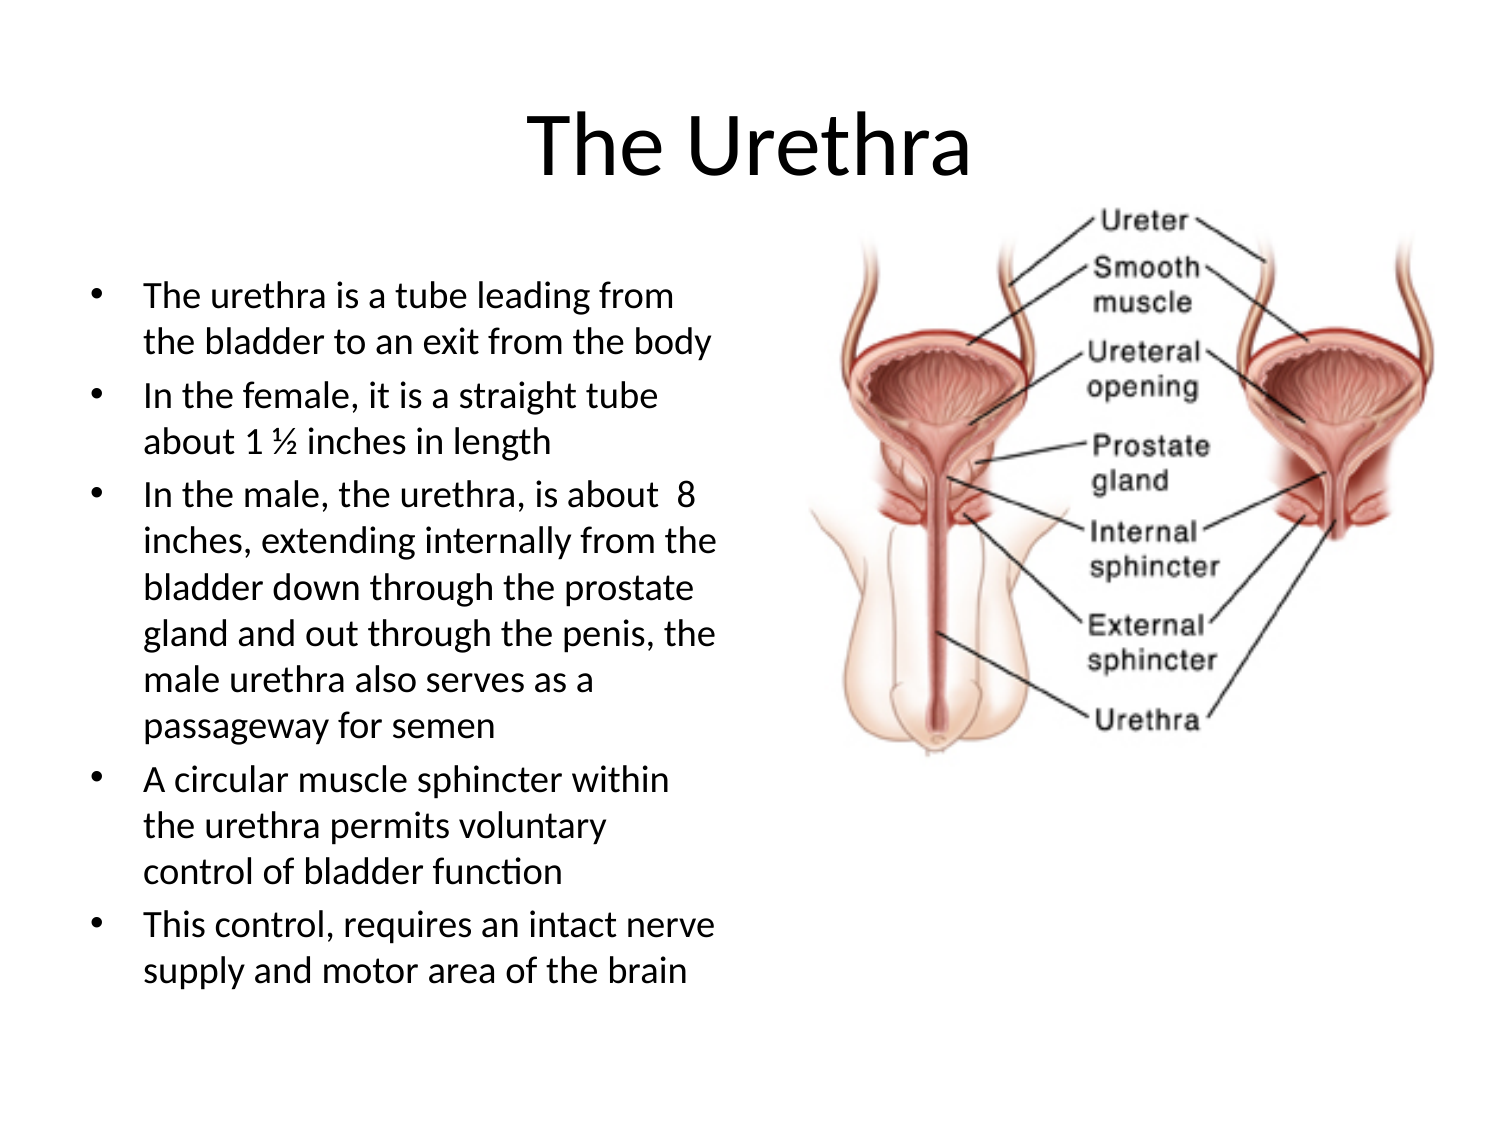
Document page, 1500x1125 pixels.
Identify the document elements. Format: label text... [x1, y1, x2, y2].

title The Urethra [75, 45, 1425, 233]
list The urethra is a tube leading from the bladder to an exit from the body In the female, it is a straight tube about 1 ½ inches in length In the male, the urethra, is about 8 inches, extending internally from the bladder down through the prostate gland and out through the penis, the male urethra also serves as a passageway for semen A circular muscle sphincter within the urethra permits voluntary control of bladder function This control, requires an intact nerve supply and motor area of the brain [75, 262, 738, 1075]
picture [749, 187, 1463, 791]
